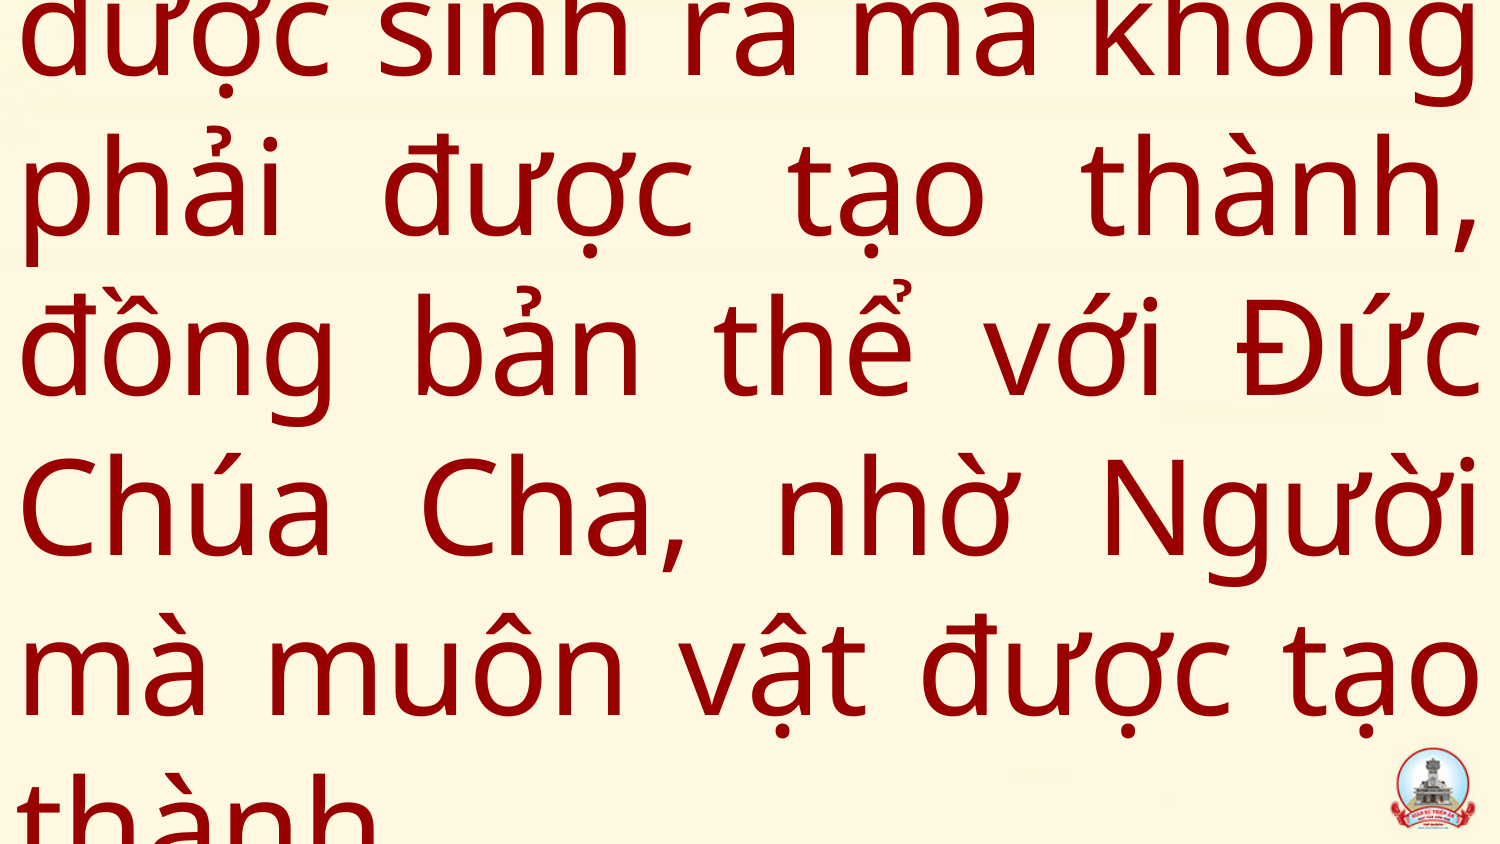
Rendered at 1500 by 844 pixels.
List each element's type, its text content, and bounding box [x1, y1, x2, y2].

title được sinh ra mà không phải được tạo thành, đồng bản thể với Đức Chúa Cha, nhờ Người mà muôn vật được tạo thành. [0, 0, 1500, 844]
